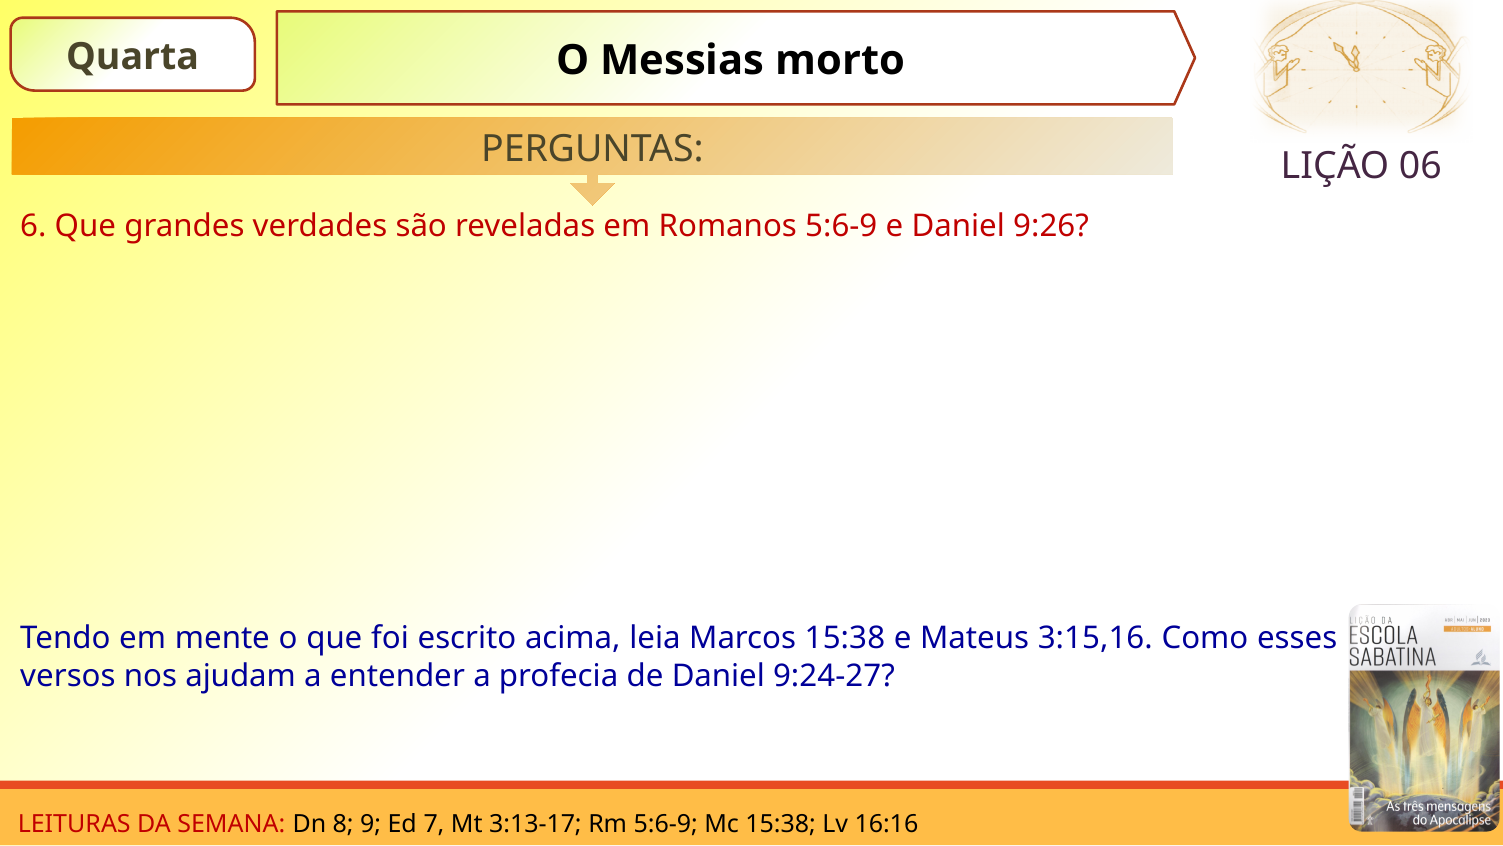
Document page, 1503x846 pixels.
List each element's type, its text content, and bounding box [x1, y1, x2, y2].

text_box 6. Que grandes verdades são reveladas em Romanos 5:6-9 e Daniel 9:26? Tendo em mente o que foi escrito acima, leia Marcos 15:38 e Mateus 3:15,16. Como esses versos nos ajudam a entender a profecia de Daniel 9:24-27? [5, 198, 1355, 700]
picture [1348, 603, 1501, 833]
text_box LIÇÃO 06 [1265, 152, 1458, 194]
text_box PERGUNTAS: [10, 116, 1174, 207]
text_box LEITURAS DA SEMANA: Dn 8; 9; Ed 7, Mt 3:13-17; Rm 5:6-9; Mc 15:38; Lv 16:16 [3, 799, 1421, 845]
picture [1248, 0, 1474, 144]
text_box Quarta [9, 16, 257, 92]
text_box O Messias morto [275, 10, 1197, 106]
